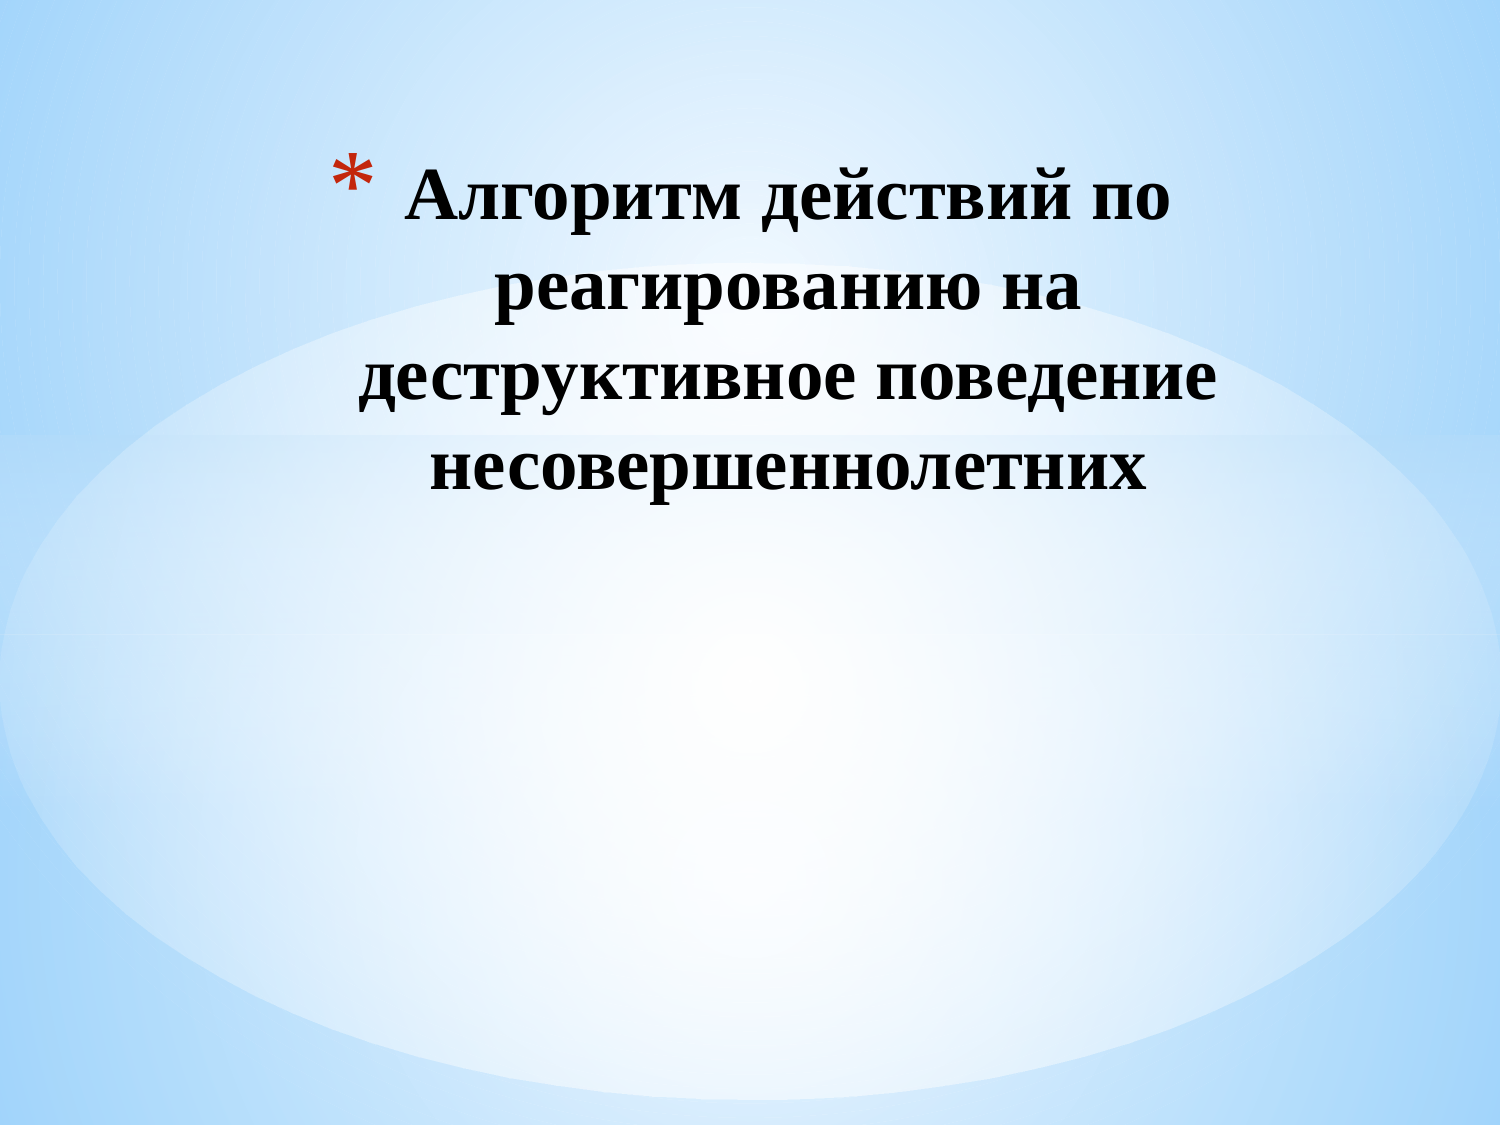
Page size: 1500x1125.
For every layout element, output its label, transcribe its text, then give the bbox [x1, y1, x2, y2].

title Алгоритм действий по реагированию на деструктивное поведение несовершеннолетних [147, 137, 1325, 432]
